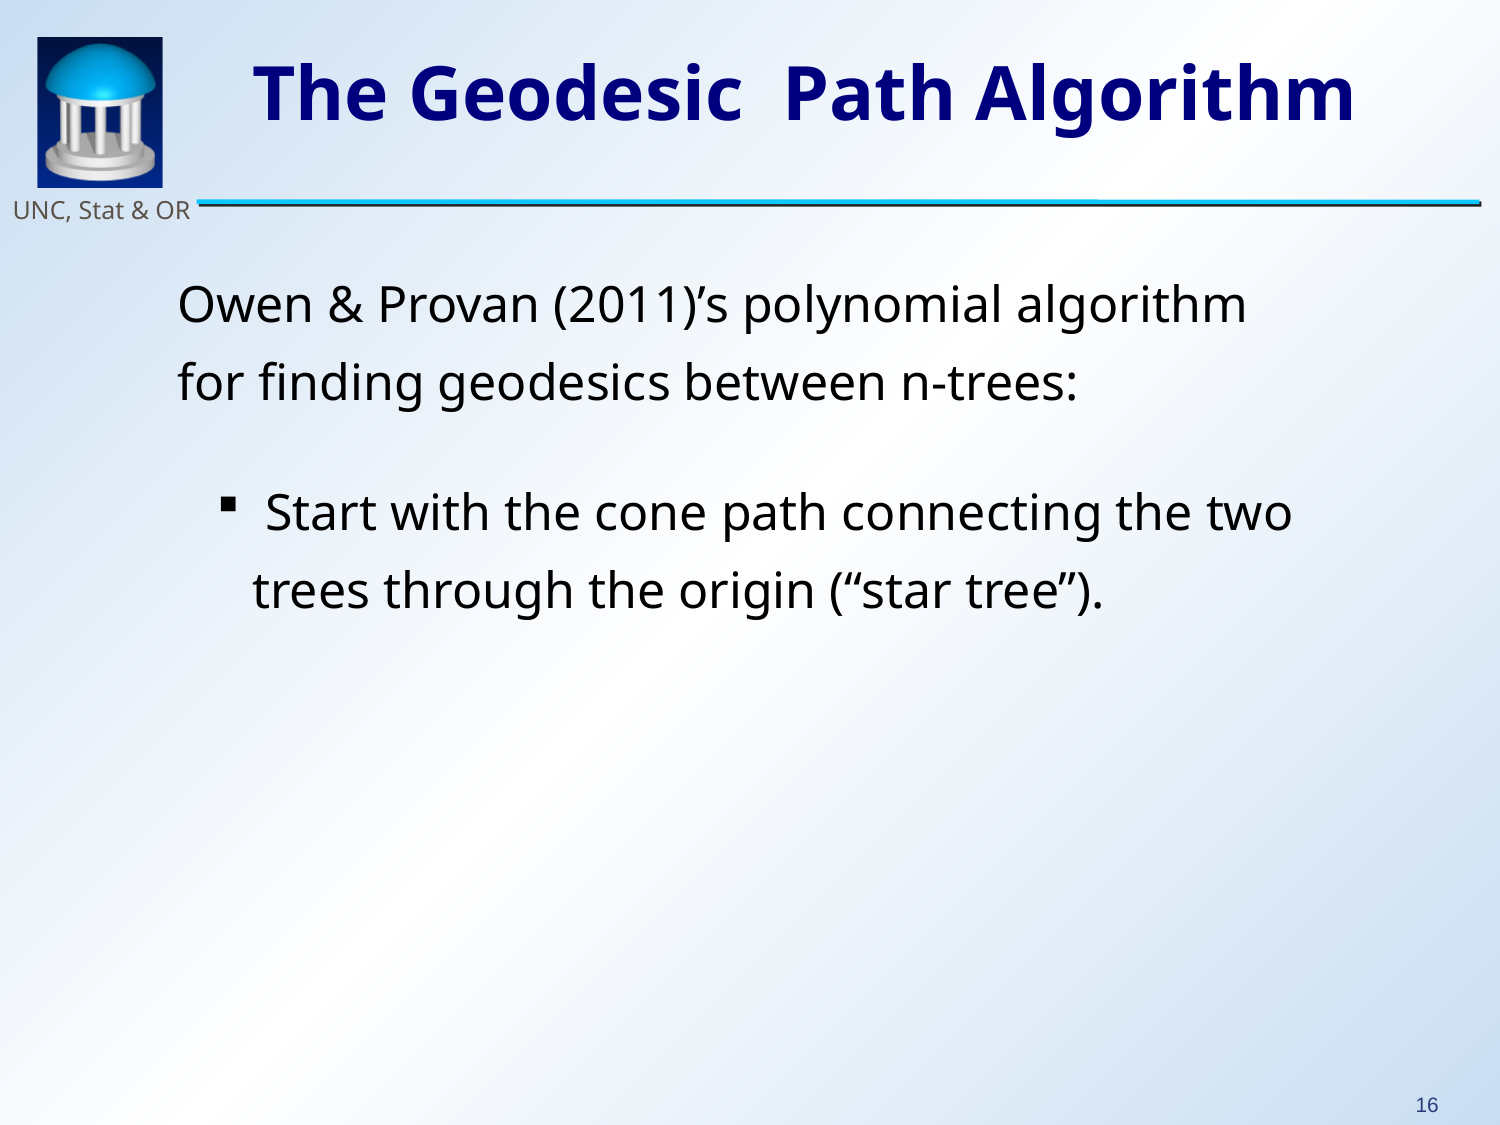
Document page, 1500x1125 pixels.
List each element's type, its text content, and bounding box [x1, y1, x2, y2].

text_box Owen & Provan (2011)’s polynomial algorithm for finding geodesics between n-trees: Start with the cone path connecting the two trees through the origin (“star tree”). [87, 247, 1338, 626]
title The Geodesic Path Algorithm [224, 24, 1386, 156]
